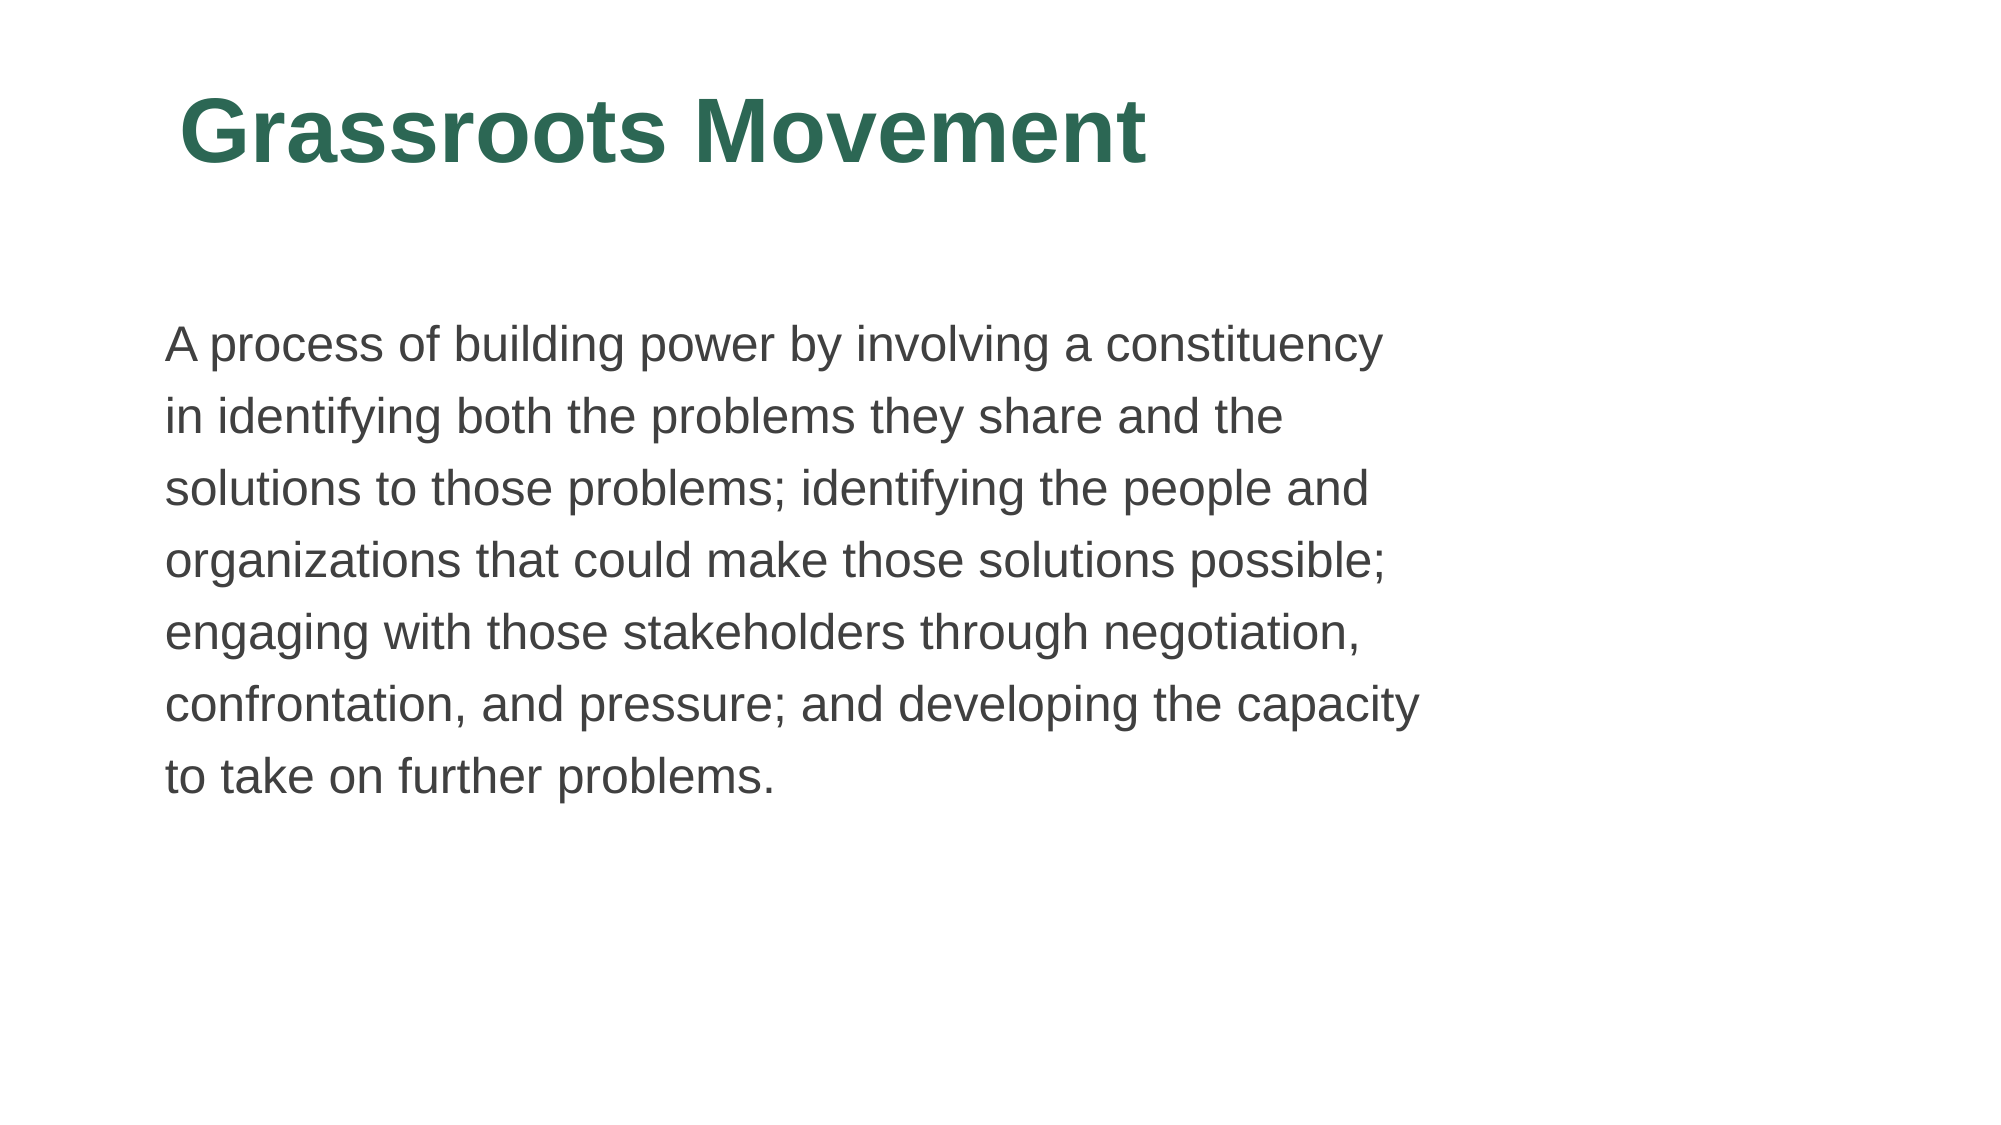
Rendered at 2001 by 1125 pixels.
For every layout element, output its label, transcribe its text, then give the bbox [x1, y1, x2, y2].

title Grassroots Movement [164, 81, 1830, 185]
list A process of building power by involving a constituency in identifying both the problems they share and the solutions to those problems; identifying the people and organizations that could make those solutions possible; engaging with those stakeholders through negotiation, confrontation, and pressure; and developing the capacity to take on further problems. [164, 299, 1427, 943]
